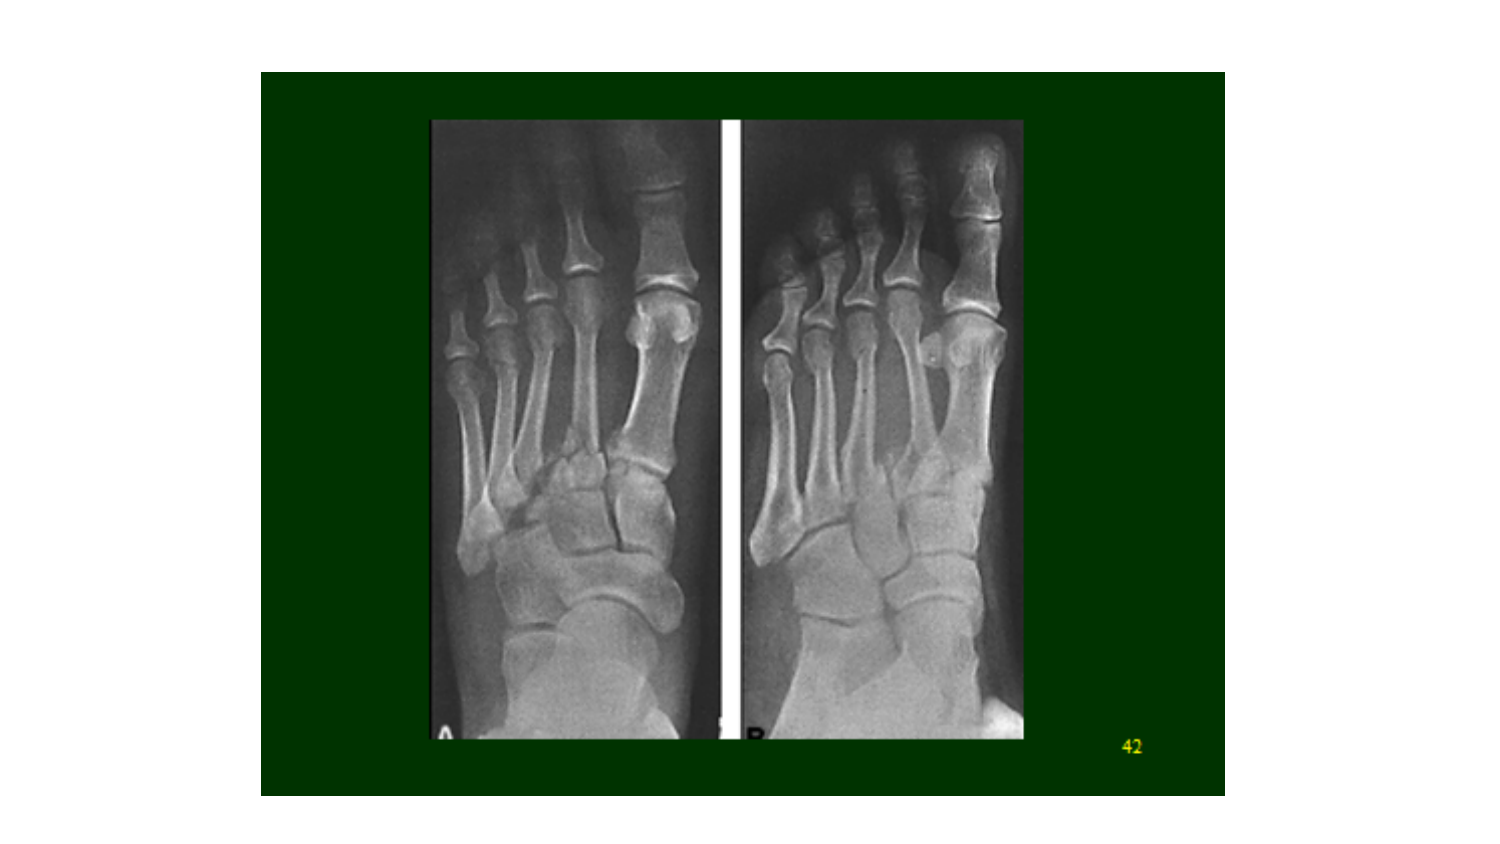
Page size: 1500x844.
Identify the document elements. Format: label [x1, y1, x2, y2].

picture [260, 72, 1225, 796]
